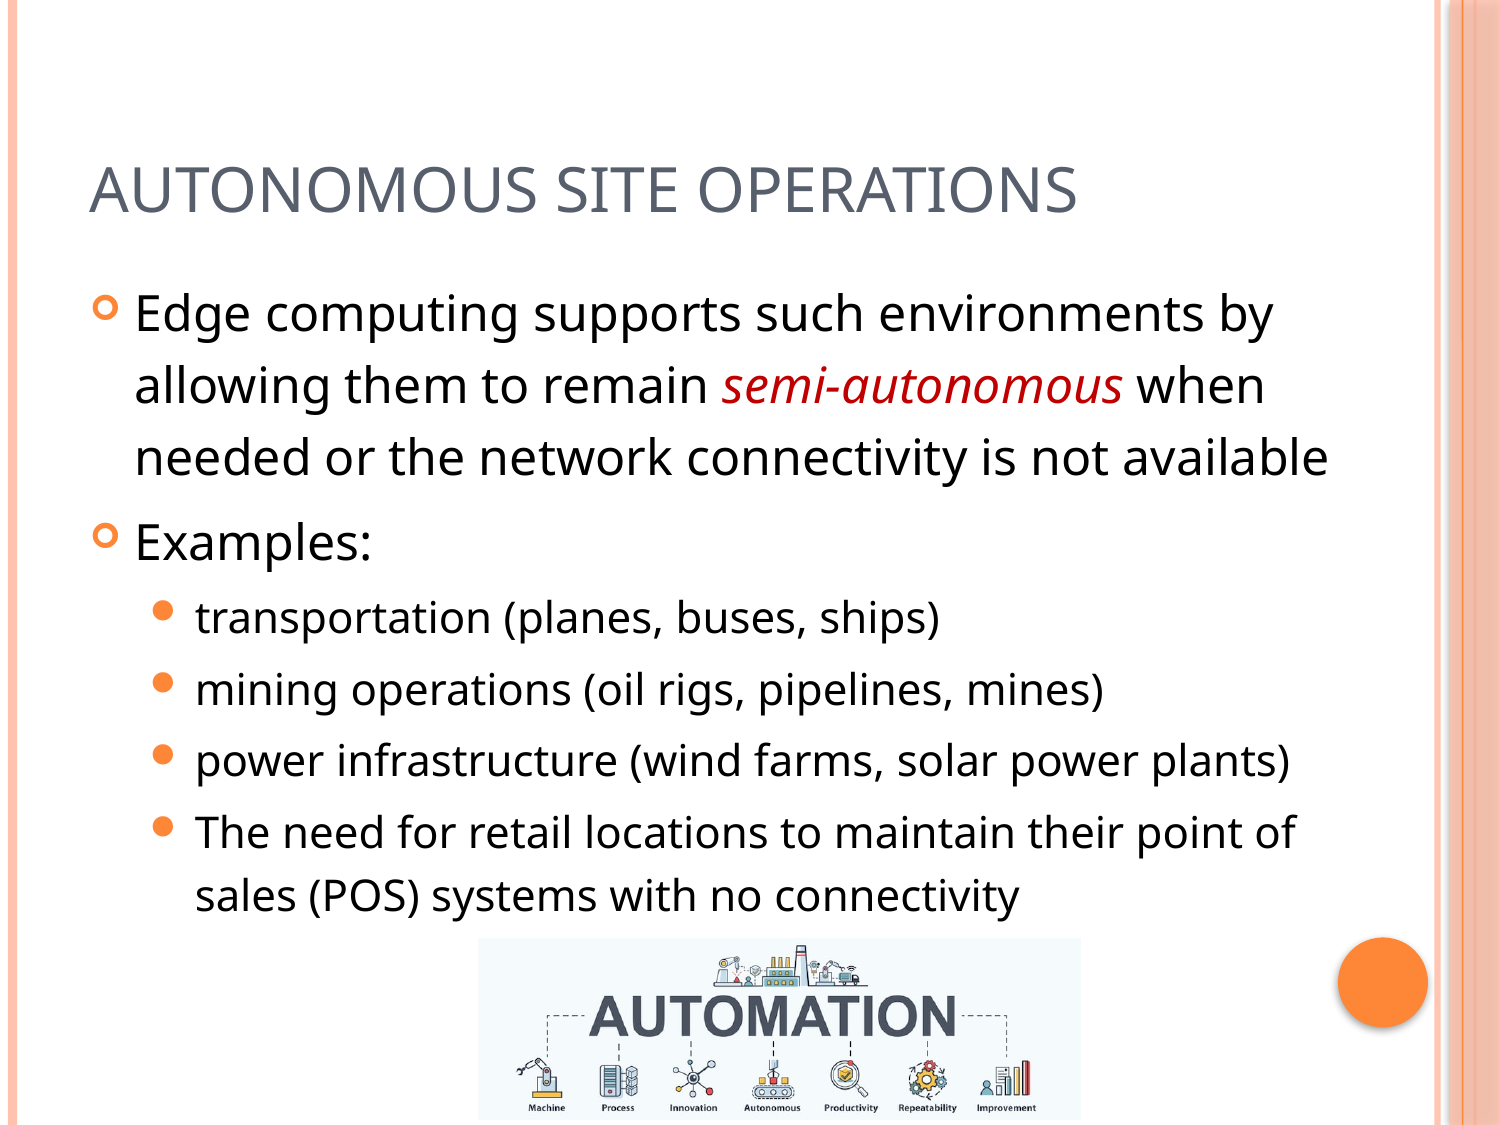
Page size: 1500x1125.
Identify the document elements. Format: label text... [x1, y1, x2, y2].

title Autonomous Site Operations [75, 45, 1300, 233]
picture [477, 938, 1082, 1120]
list Edge computing supports such environments by allowing them to remain semi-autonomous when needed or the network connectivity is not available Examples: transportation (planes, buses, ships) mining operations (oil rigs, pipelines, mines) power infrastructure (wind farms, solar power plants) The need for retail locations to maintain their point of sales (POS) systems with no connectivity [75, 262, 1424, 1062]
